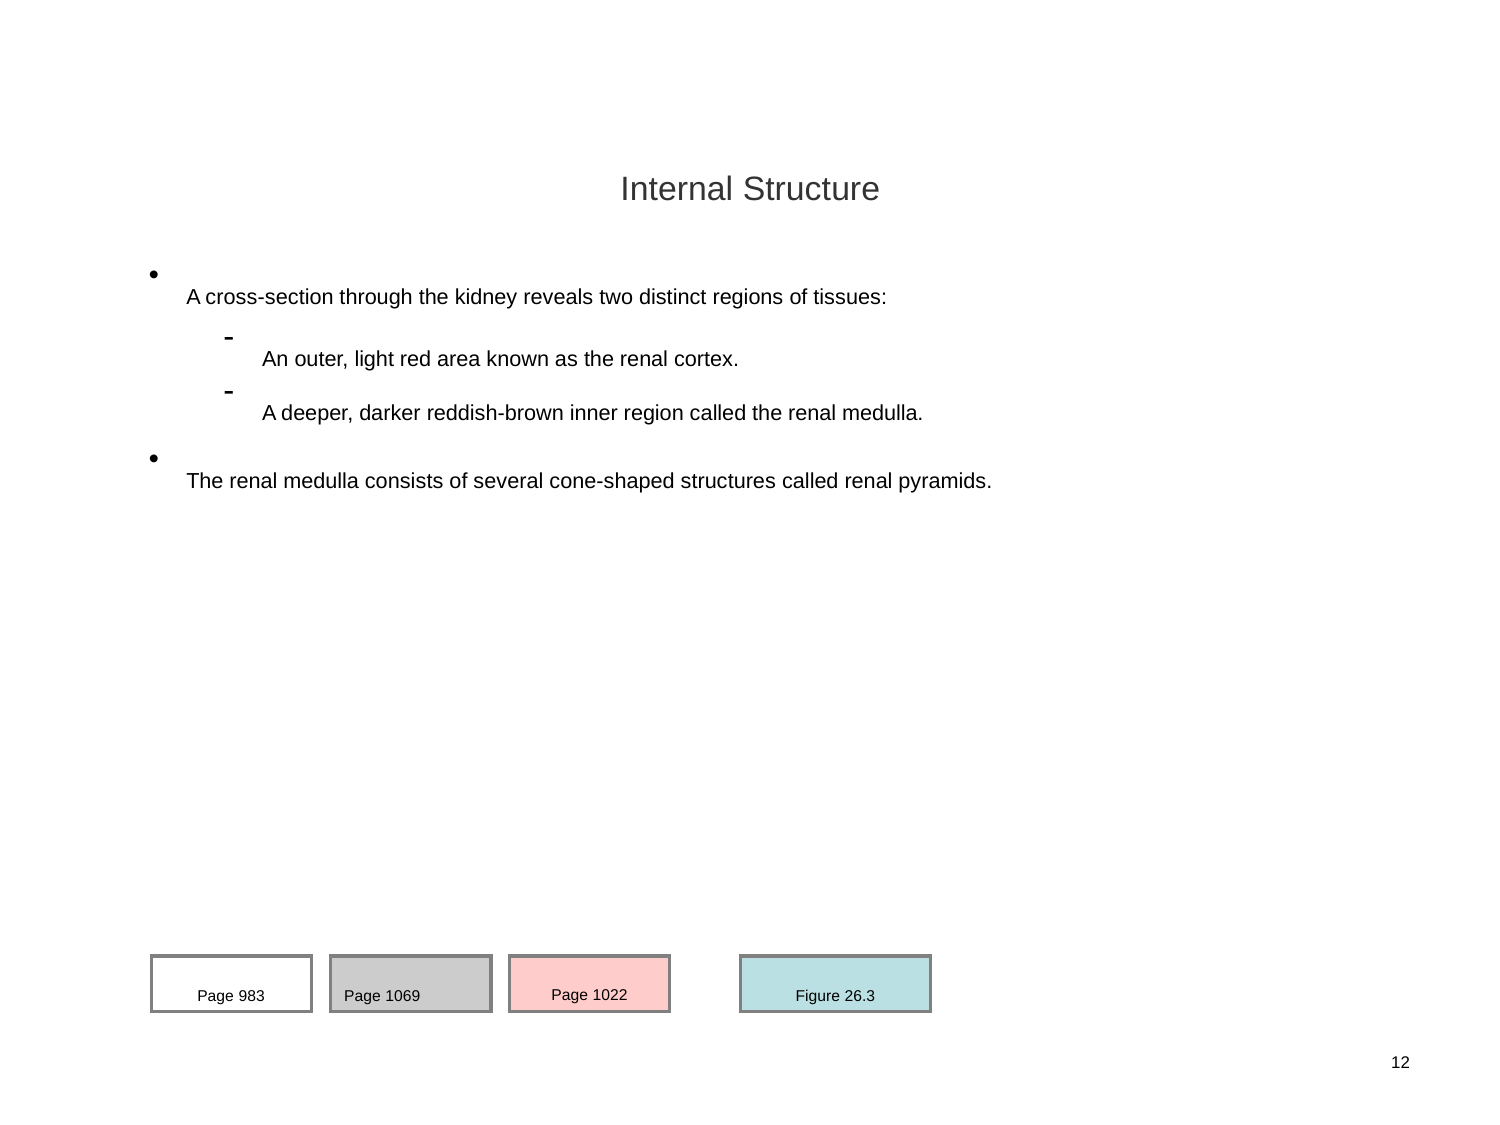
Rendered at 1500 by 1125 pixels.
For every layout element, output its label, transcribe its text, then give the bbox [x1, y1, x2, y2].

slide_number 12 [1074, 1024, 1425, 1103]
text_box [75, 73, 1426, 1012]
